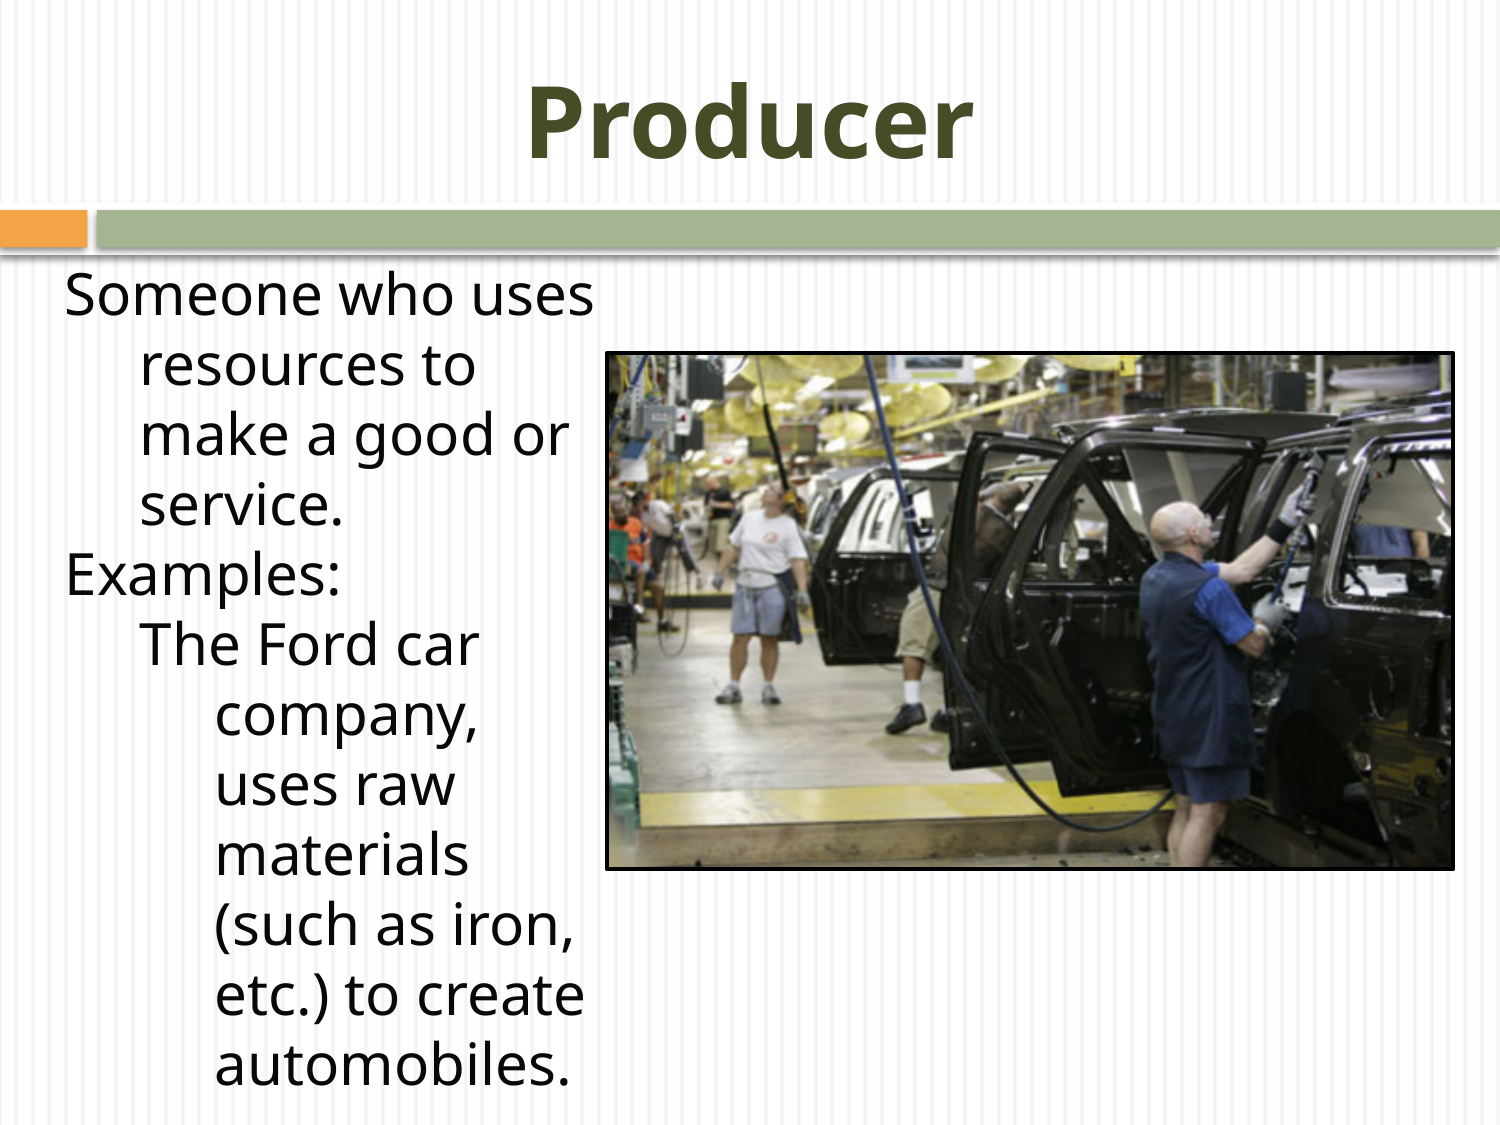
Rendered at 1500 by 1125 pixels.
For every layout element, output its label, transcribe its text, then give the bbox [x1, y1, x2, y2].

title Producer [0, 37, 1500, 200]
text_box Someone who uses resources to make a good or service. Examples: The Ford car company, uses raw materials (such as iron, etc.) to create automobiles. [50, 249, 613, 1105]
picture [608, 354, 1452, 868]
